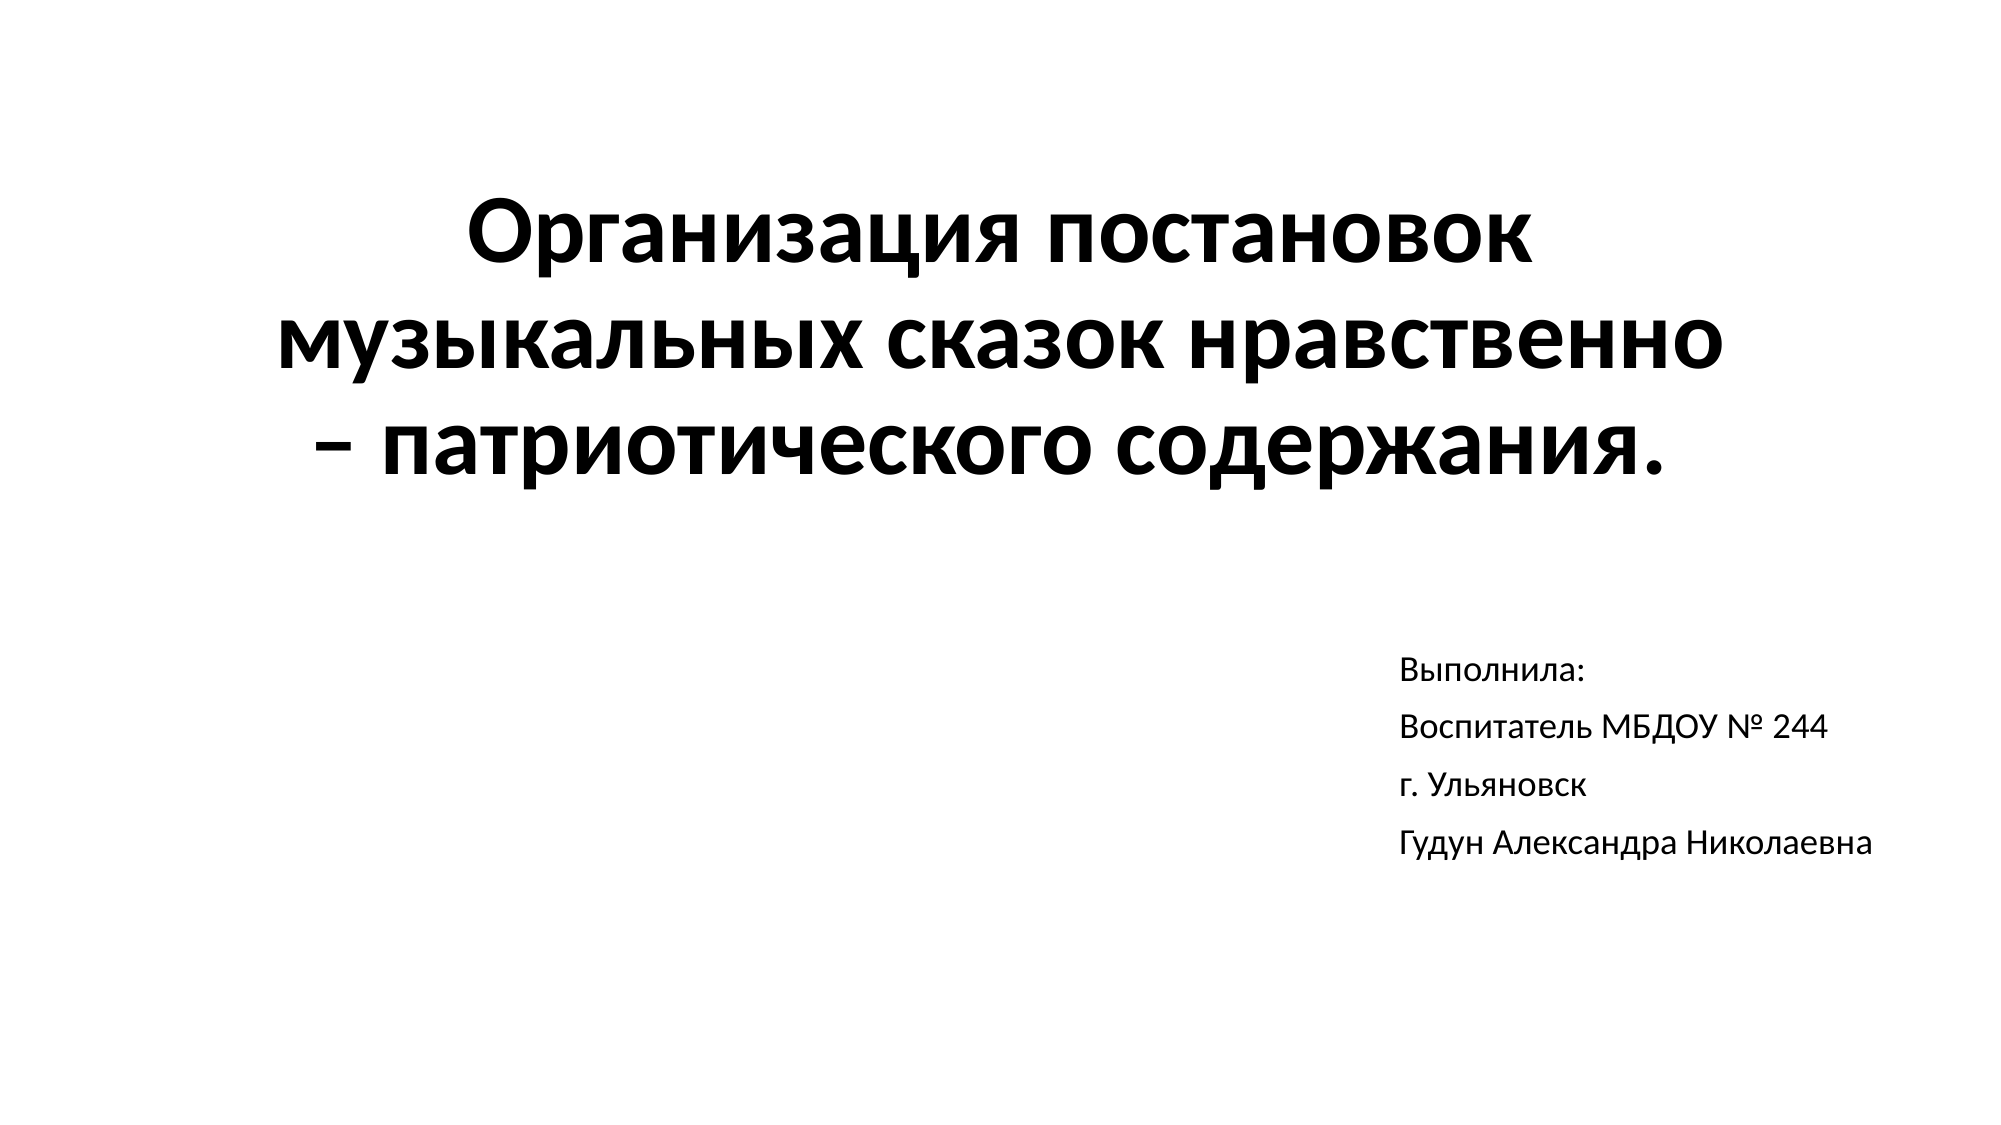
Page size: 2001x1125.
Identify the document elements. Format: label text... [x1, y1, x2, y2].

title Организация постановок музыкальных сказок нравственно – патриотического содержания. [249, 142, 1750, 613]
subtitle Выполнила: Воспитатель МБДОУ № 244 г. Ульяновск Гудун Александра Николаевна [1384, 641, 1891, 888]
